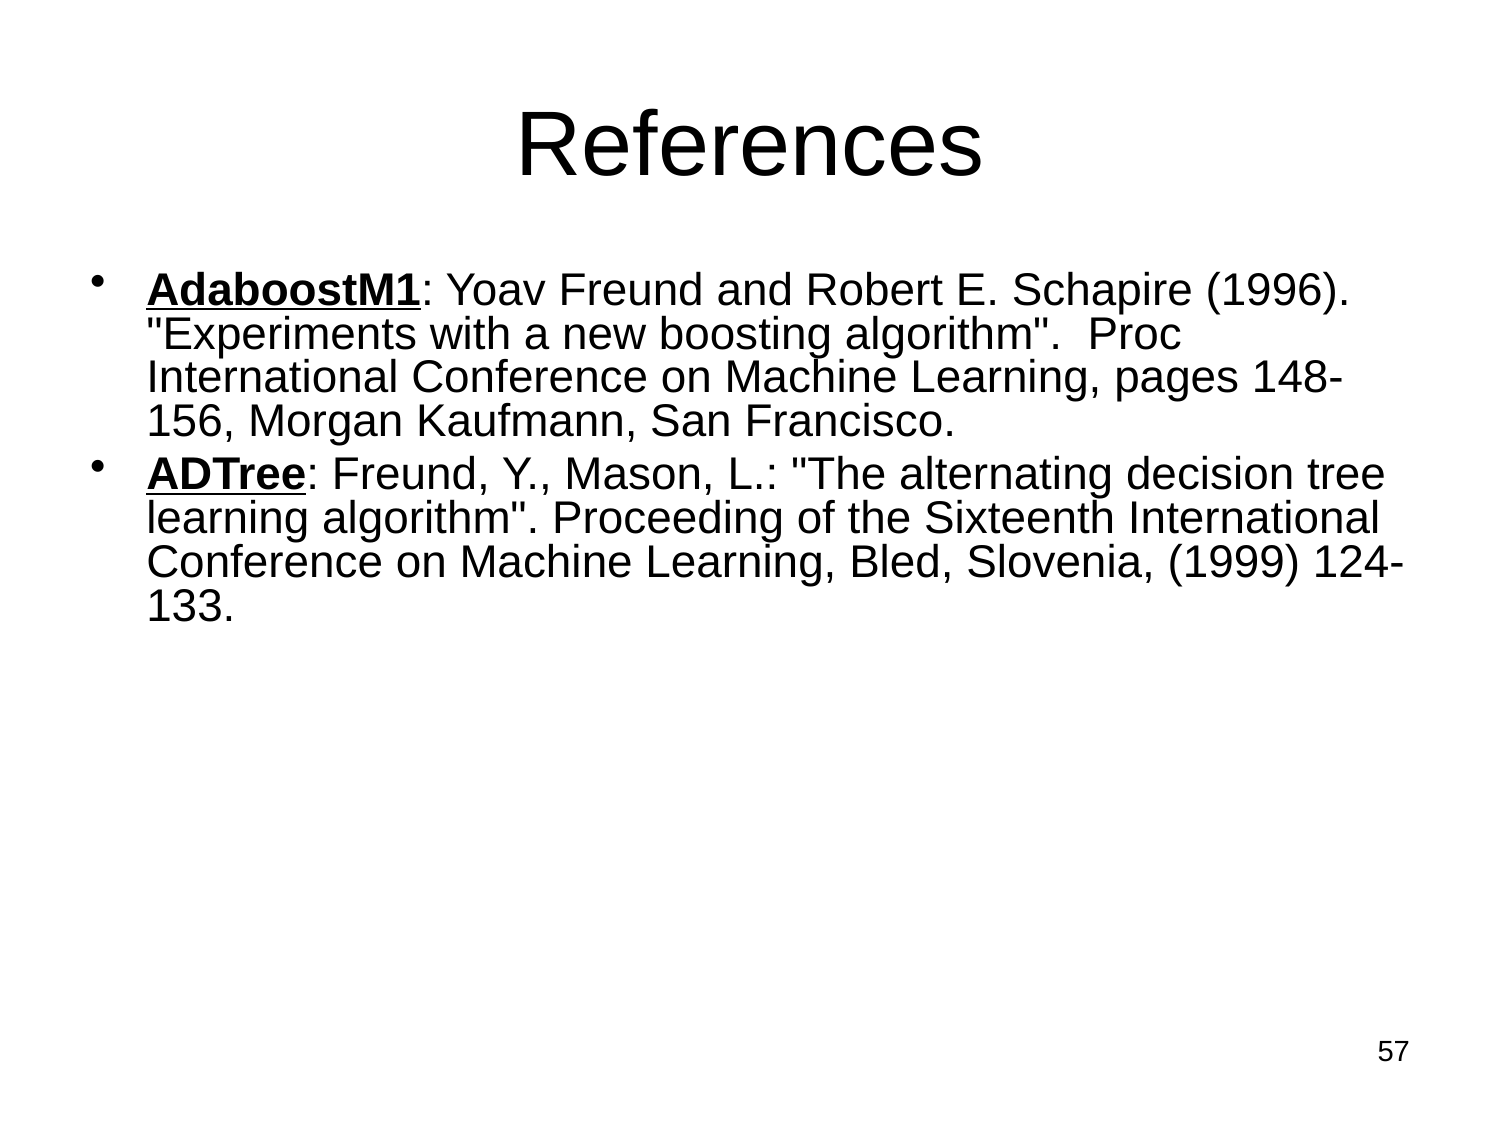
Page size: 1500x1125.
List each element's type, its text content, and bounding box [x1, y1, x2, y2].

slide_number 57 [1074, 1024, 1426, 1103]
list AdaboostM1: Yoav Freund and Robert E. Schapire (1996). "Experiments with a new boosting algorithm". Proc International Conference on Machine Learning, pages 148-156, Morgan Kaufmann, San Francisco. ADTree: Freund, Y., Mason, L.: "The alternating decision tree learning algorithm". Proceeding of the Sixteenth International Conference on Machine Learning, Bled, Slovenia, (1999) 124-133. [75, 262, 1425, 890]
title References [75, 45, 1425, 233]
